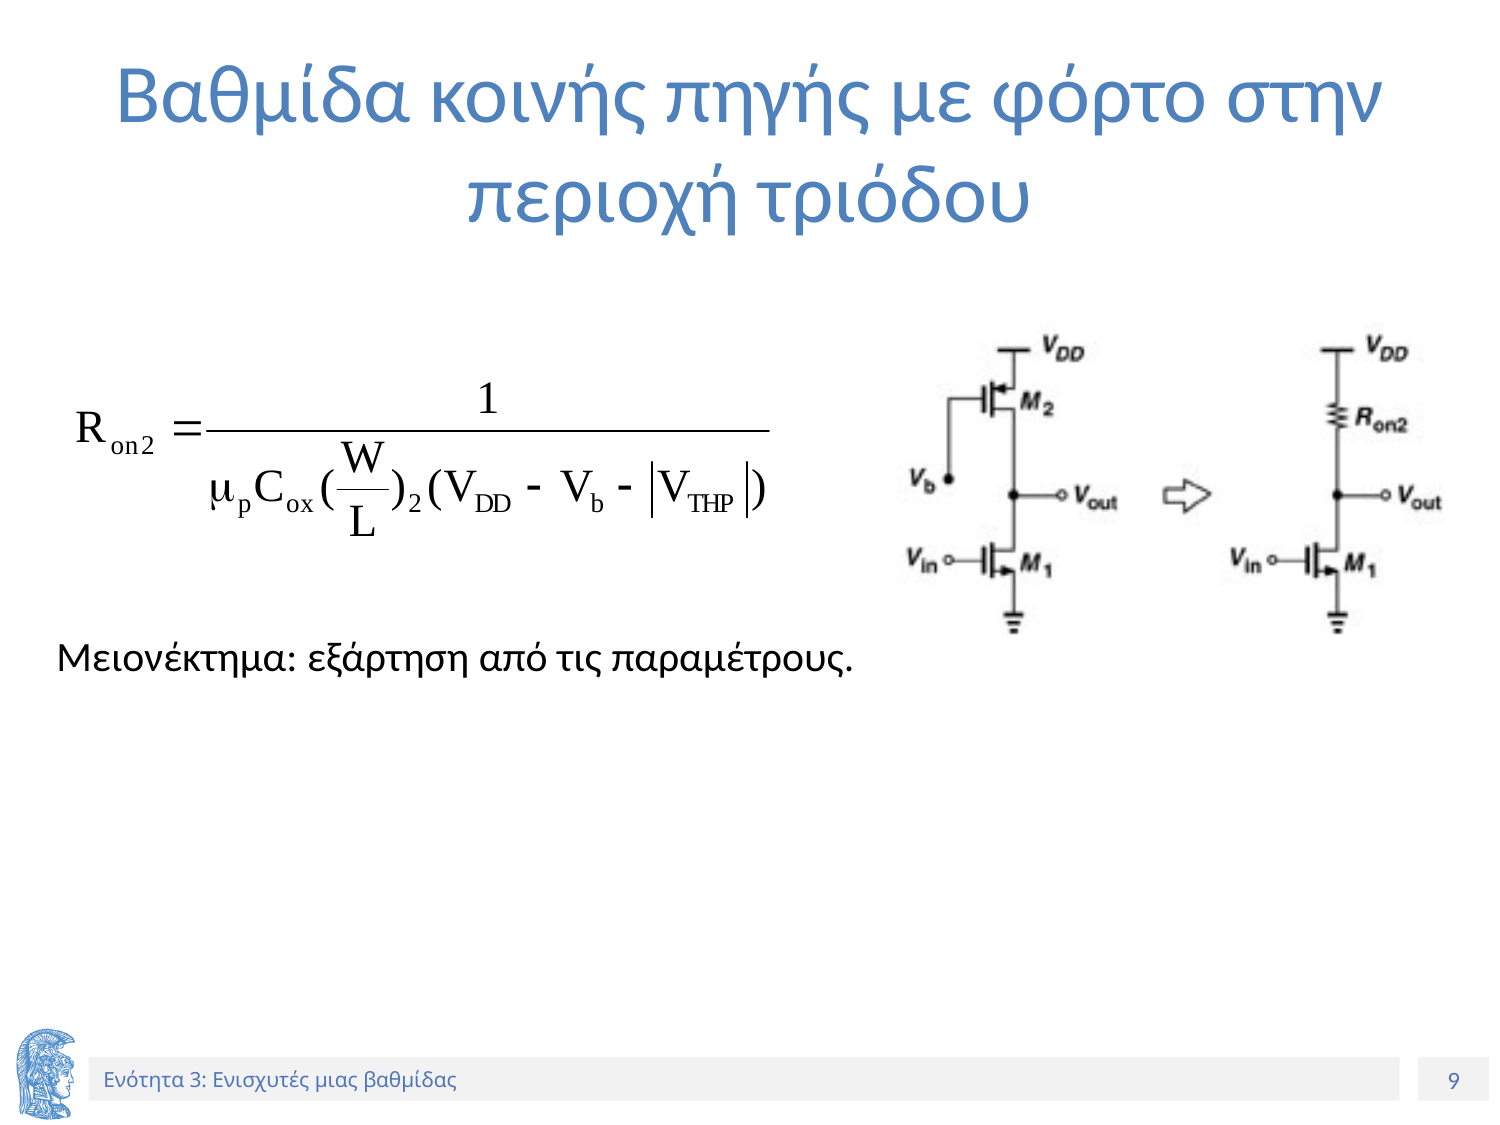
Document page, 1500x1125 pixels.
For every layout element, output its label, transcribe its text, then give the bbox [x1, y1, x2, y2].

list Μειονέκτημα: εξάρτηση από τις παραμέτρους. [41, 622, 1040, 733]
title Βαθμίδα κοινής πηγής με φόρτο στην περιοχή τριόδου [75, 44, 1425, 233]
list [897, 321, 1445, 637]
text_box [67, 369, 781, 548]
picture [9, 1025, 81, 1120]
